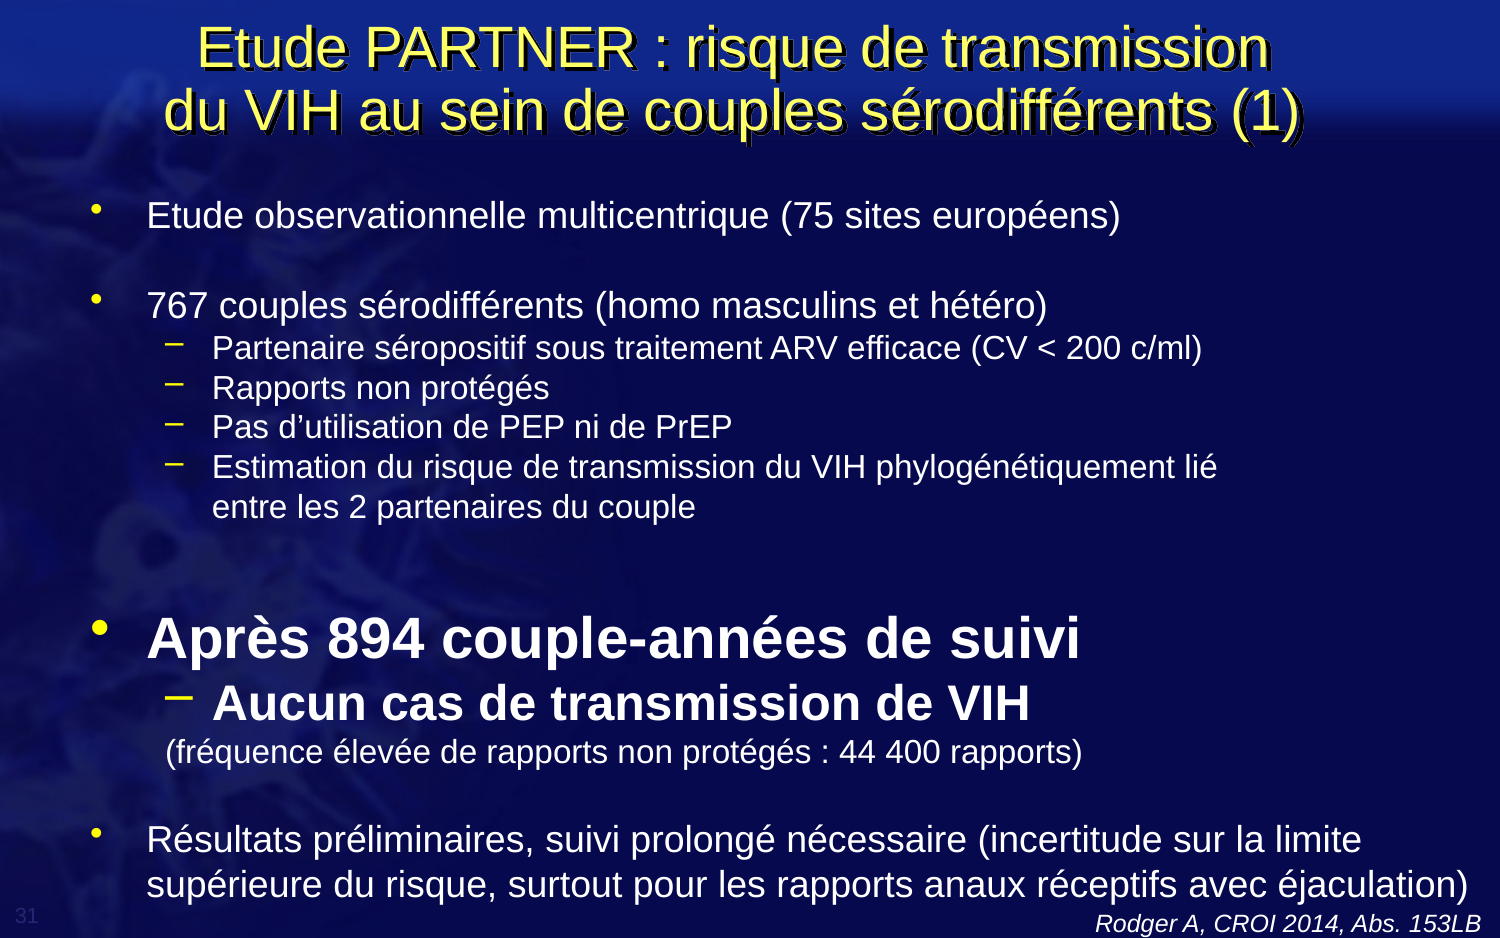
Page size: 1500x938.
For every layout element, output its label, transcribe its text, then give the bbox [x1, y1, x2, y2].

picture [0, 0, 1500, 938]
list Etude observationnelle multicentrique (75 sites européens) 767 couples sérodifférents (homo masculins et hétéro) Partenaire séropositif sous traitement ARV efficace (CV < 200 c/ml) Rapports non protégés Pas d’utilisation de PEP ni de PrEP Estimation du risque de transmission du VIH phylogénétiquement lié entre les 2 partenaires du couple Après 894 couple-années de suivi Aucun cas de transmission de VIH (fréquence élevée de rapports non protégés : 44 400 rapports) Résultats préliminaires, suivi prolongé nécessaire (incertitude sur la limite supérieure du risque, surtout pour les rapports anaux réceptifs avec éjaculation) [74, 183, 1500, 883]
text_box Rodger A, CROI 2014, Abs. 153LB [1080, 899, 1498, 938]
title Etude PARTNER : risque de transmission du VIH au sein de couples sérodifférents (1) [18, 15, 1465, 144]
